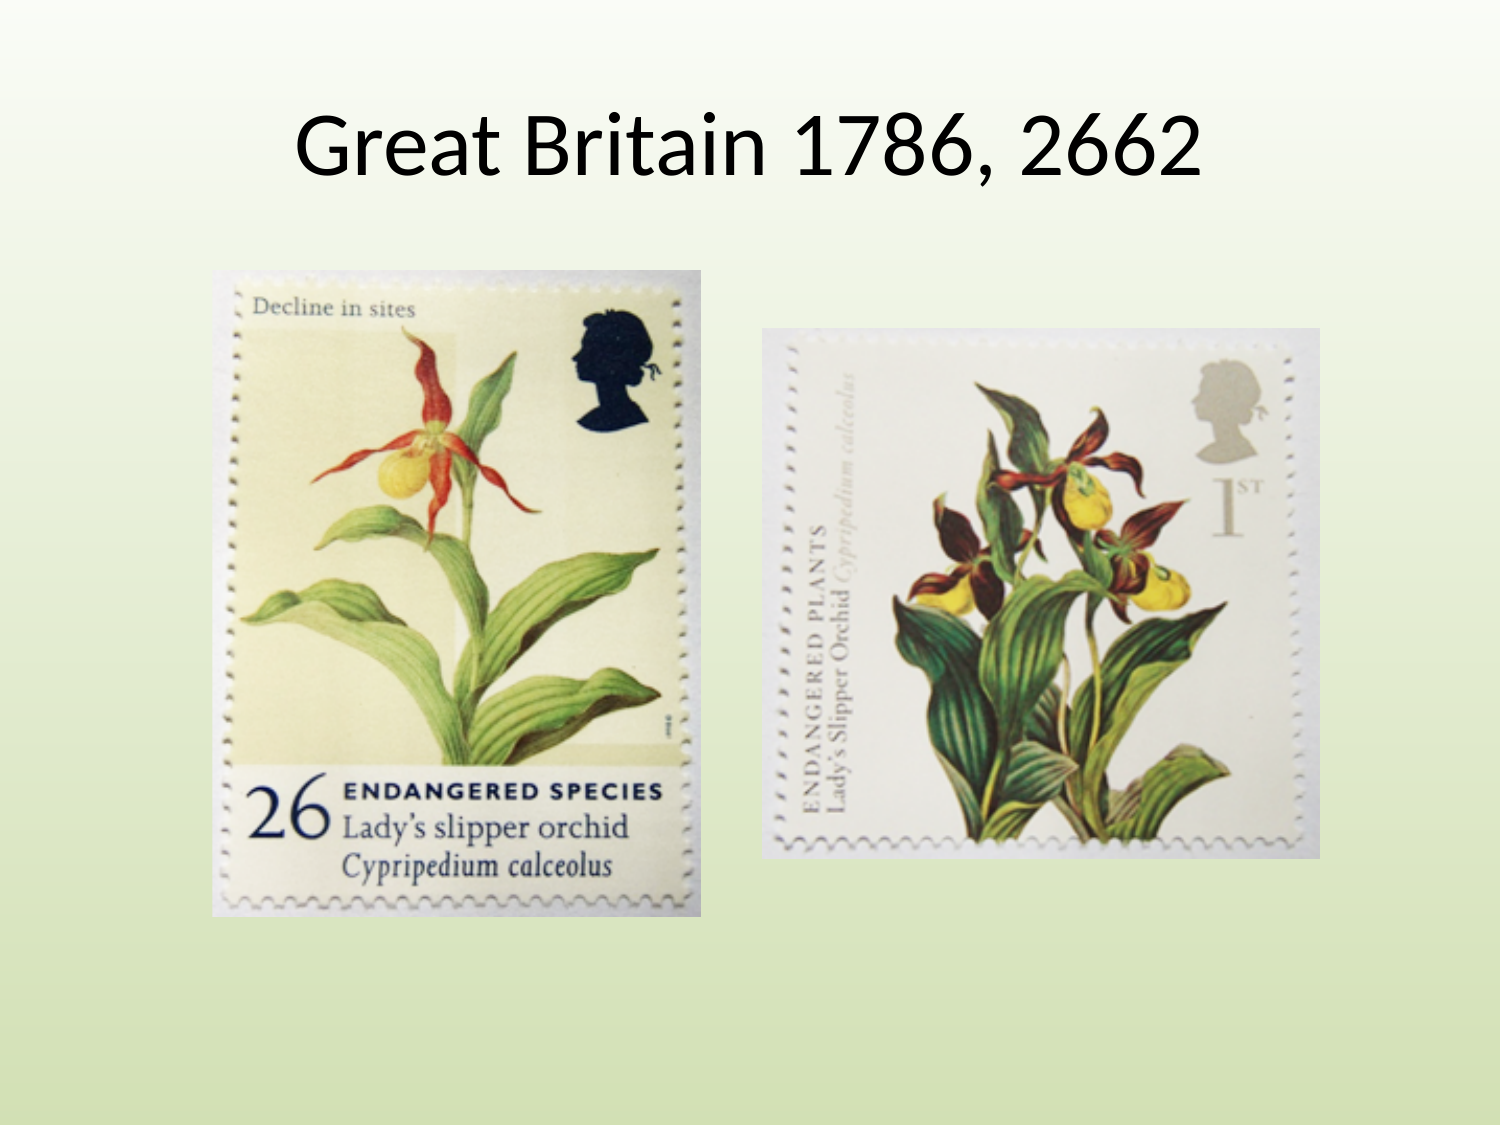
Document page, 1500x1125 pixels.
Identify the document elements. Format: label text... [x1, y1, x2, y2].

picture [212, 270, 702, 917]
picture [762, 328, 1320, 860]
title Great Britain 1786, 2662 [75, 45, 1425, 233]
